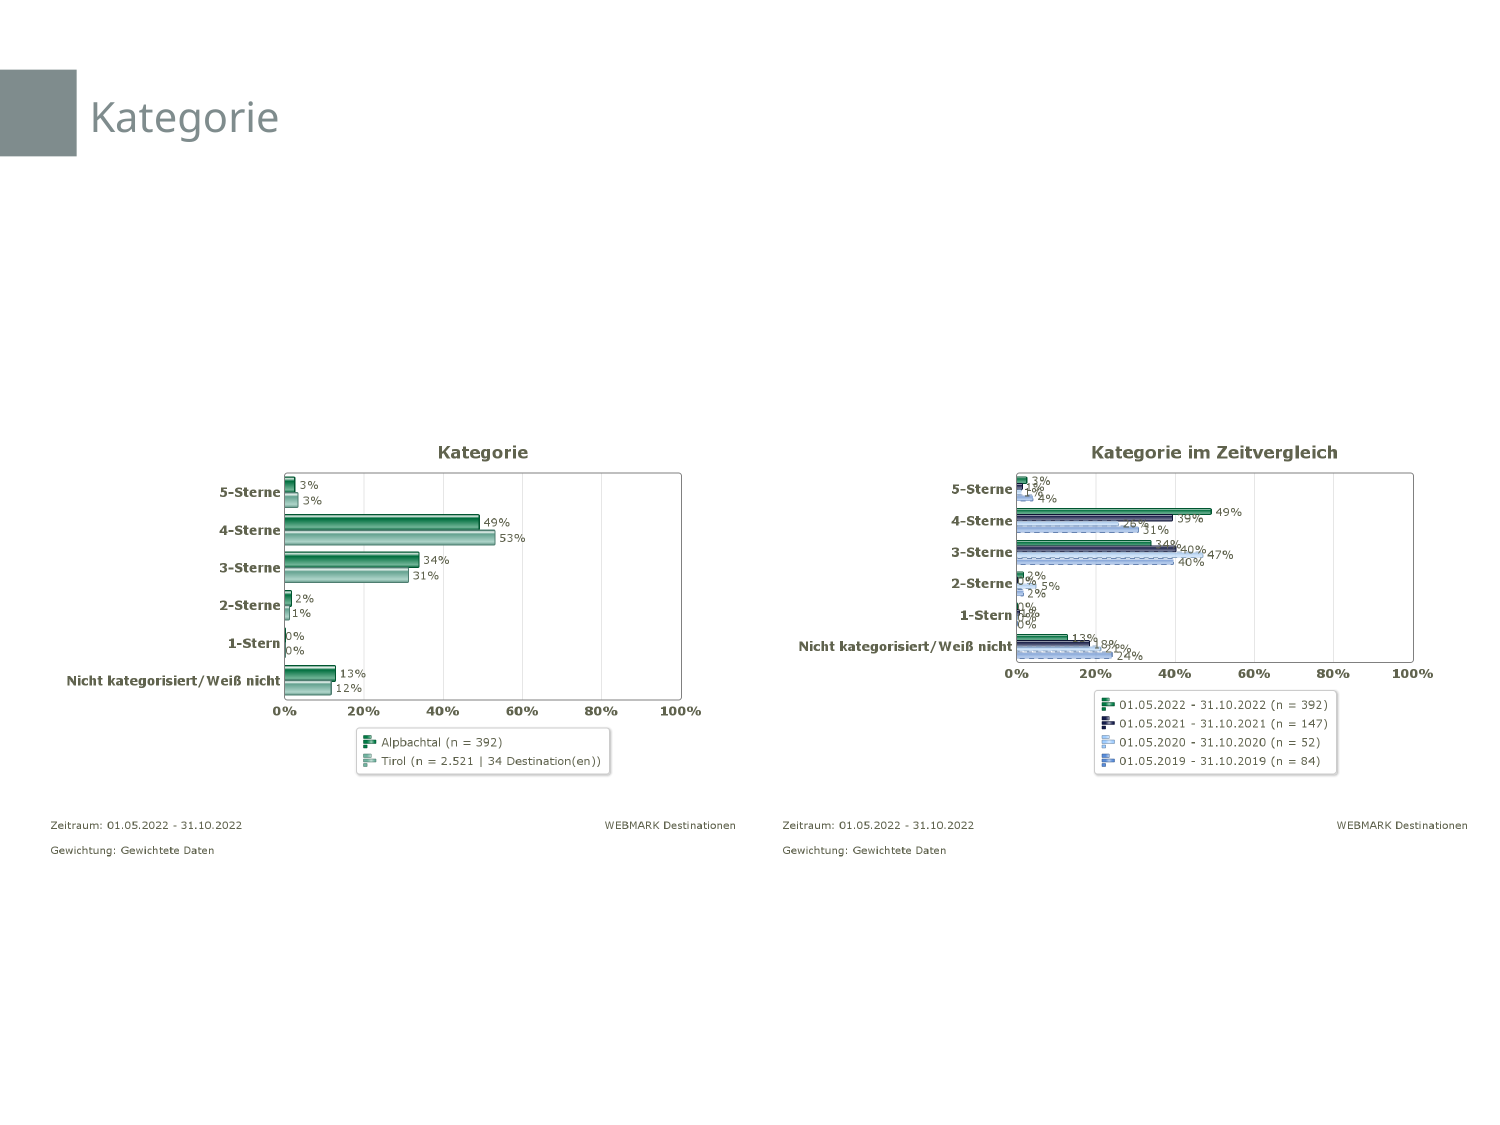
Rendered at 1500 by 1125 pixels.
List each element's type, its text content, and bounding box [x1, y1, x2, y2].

title Kategorie [74, 57, 1412, 175]
picture [46, 406, 739, 881]
picture [779, 406, 1471, 881]
